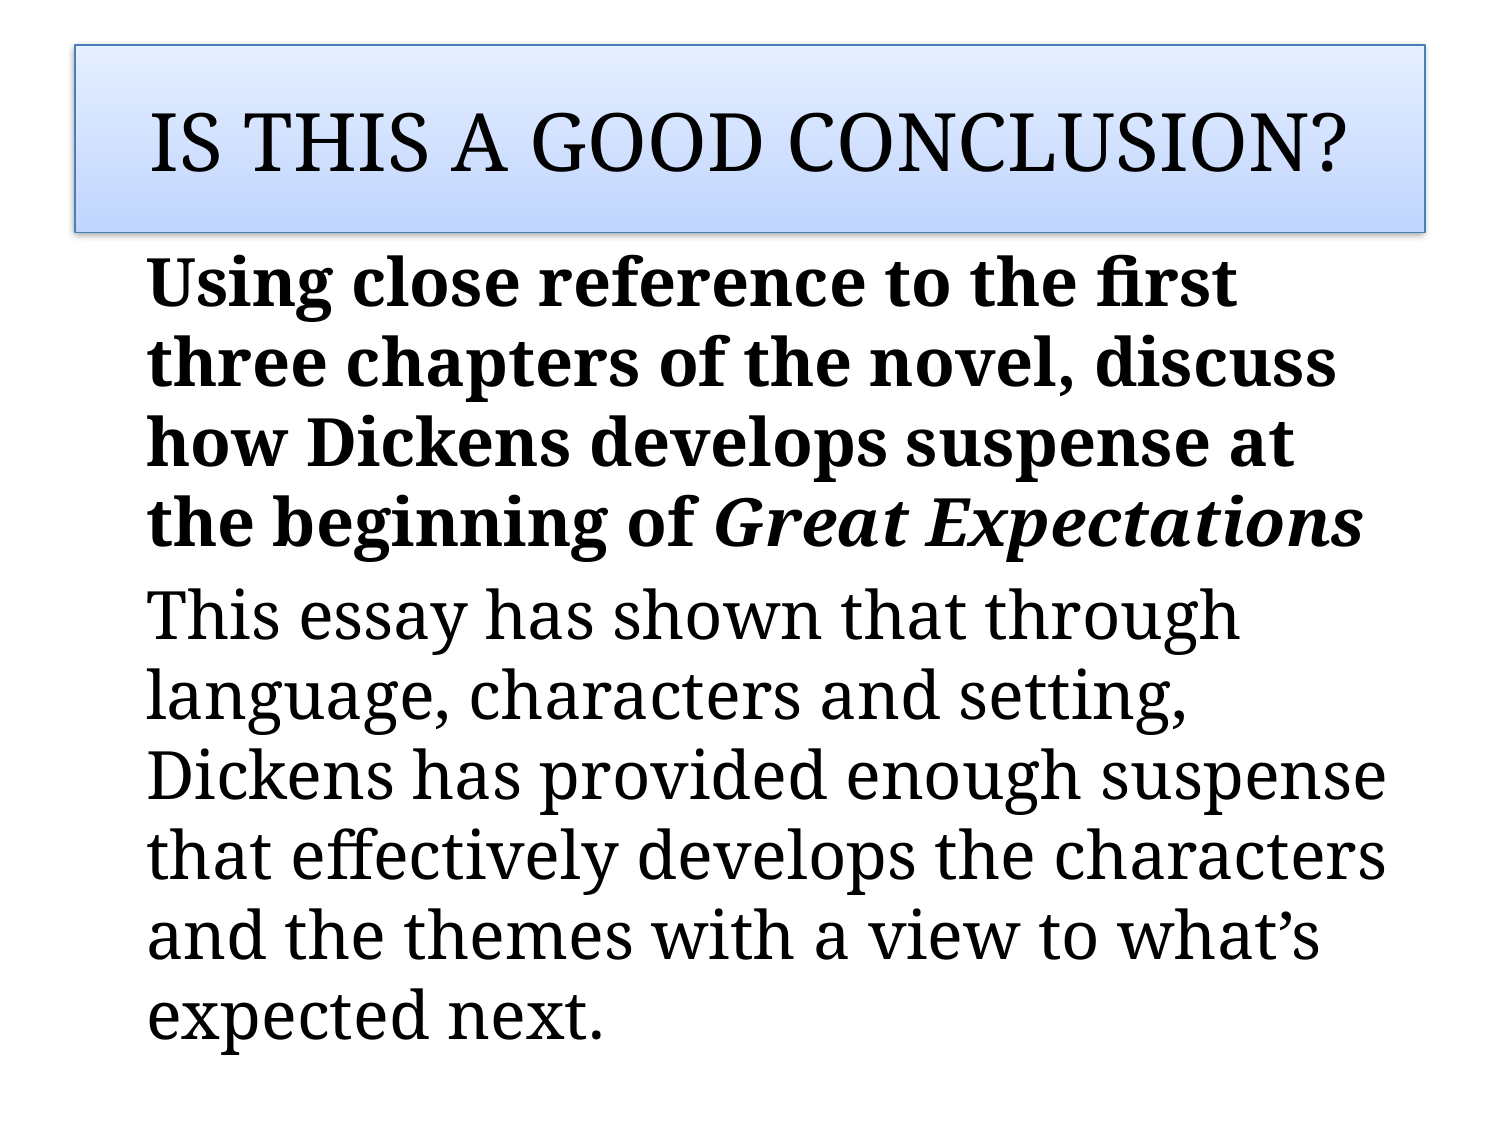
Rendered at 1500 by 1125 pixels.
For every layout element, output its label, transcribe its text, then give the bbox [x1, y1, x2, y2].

title IS THIS A GOOD CONCLUSION? [74, 44, 1426, 233]
list Using close reference to the first three chapters of the novel, discuss how Dickens develops suspense at the beginning of Great Expectations This essay has shown that through language, characters and setting, Dickens has provided enough suspense that effectively develops the characters and the themes with a view to what’s expected next. [75, 232, 1425, 1005]
